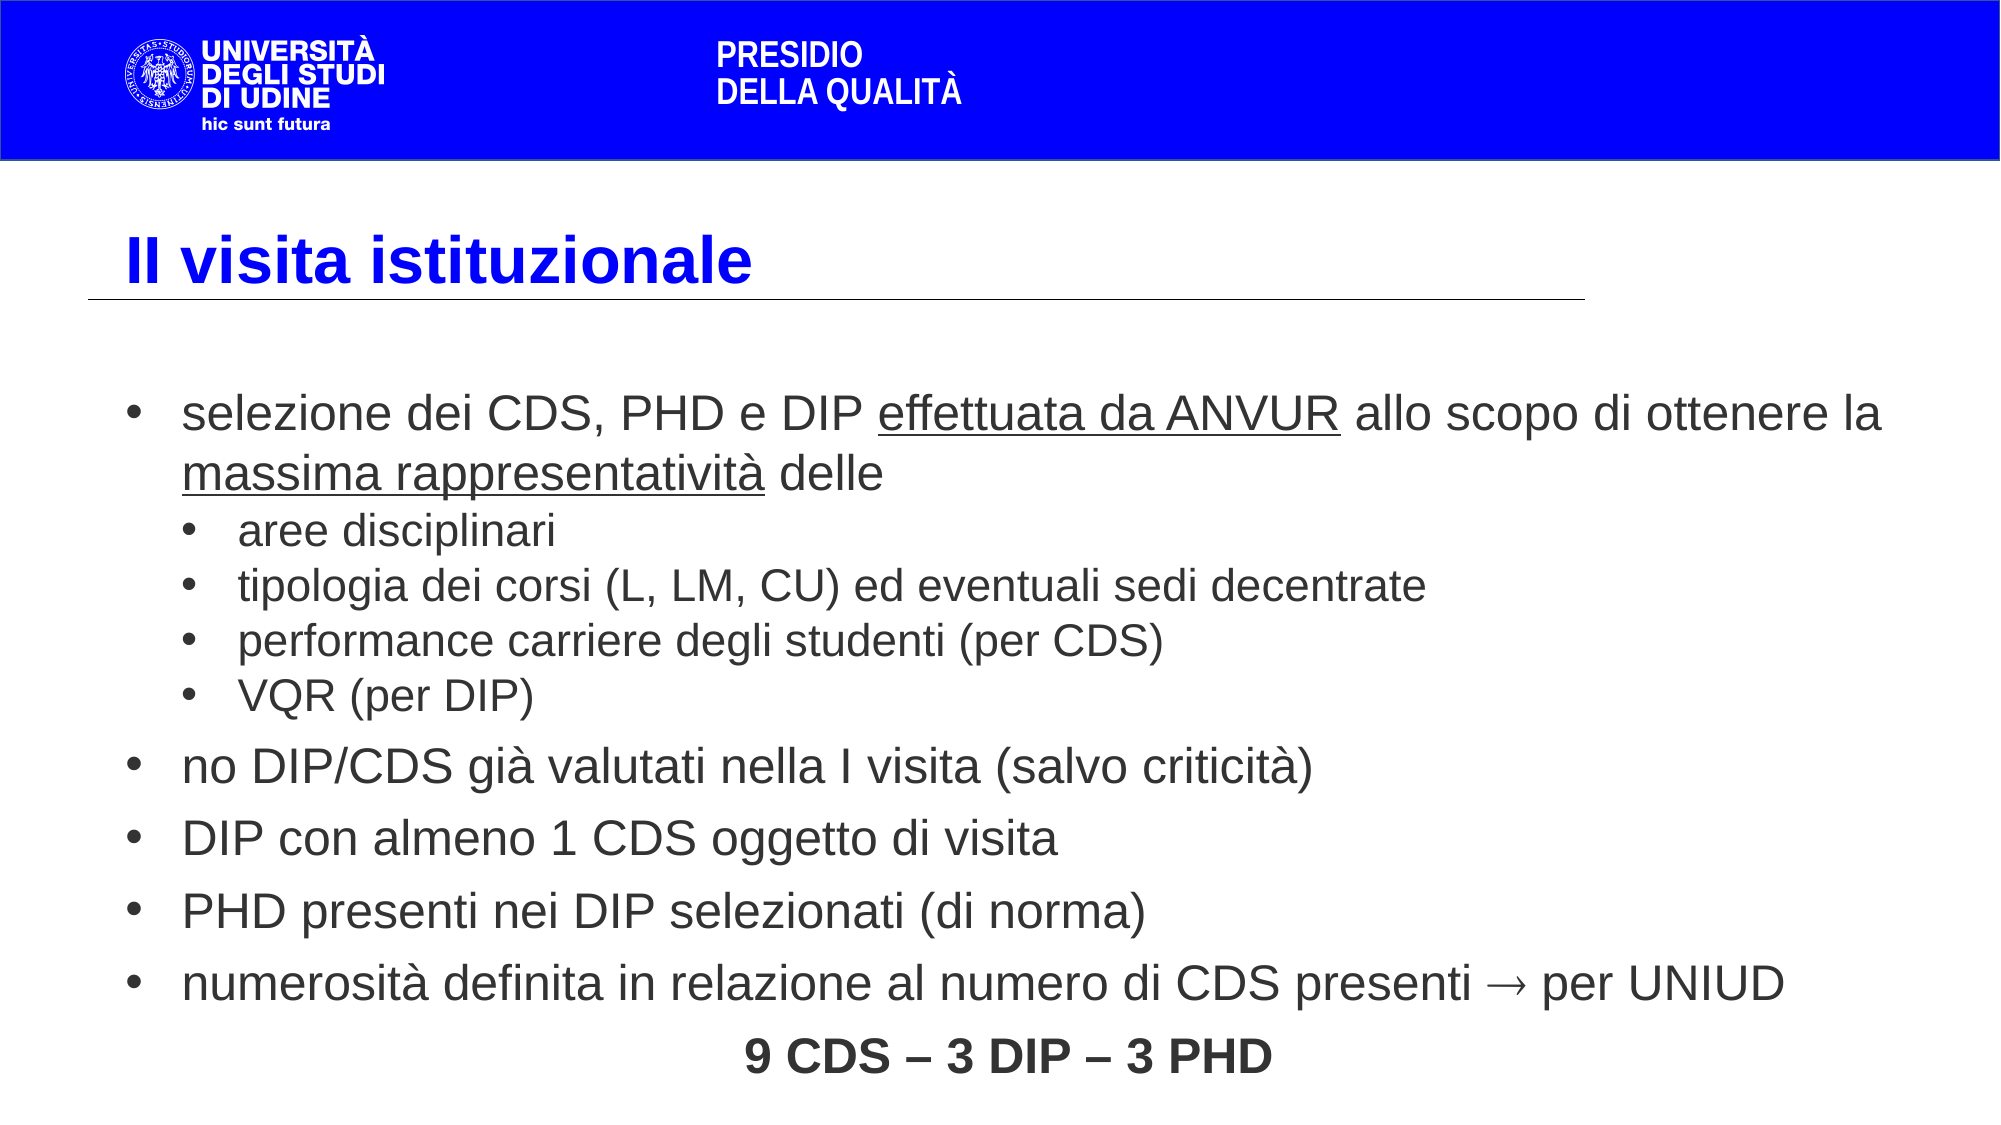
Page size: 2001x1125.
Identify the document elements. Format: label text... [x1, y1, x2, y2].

text_box II visita istituzionale [110, 205, 1875, 305]
text_box [0, 0, 2000, 161]
picture [125, 35, 384, 141]
text_box PRESIDIO DELLA QUALITÀ [701, 31, 986, 120]
text_box selezione dei CDS, PHD e DIP effettuata da ANVUR allo scopo di ottenere la massima rappresentatività delle aree disciplinari tipologia dei corsi (L, LM, CU) ed eventuali sedi decentrate performance carriere degli studenti (per CDS) VQR (per DIP) no DIP/CDS già valutati nella I visita (salvo criticità) DIP con almeno 1 CDS oggetto di visita PHD presenti nei DIP selezionati (di norma) numerosità definita in relazione al numero di CDS presenti  per UNIUD 9 CDS – 3 DIP – 3 PHD [110, 373, 1908, 995]
